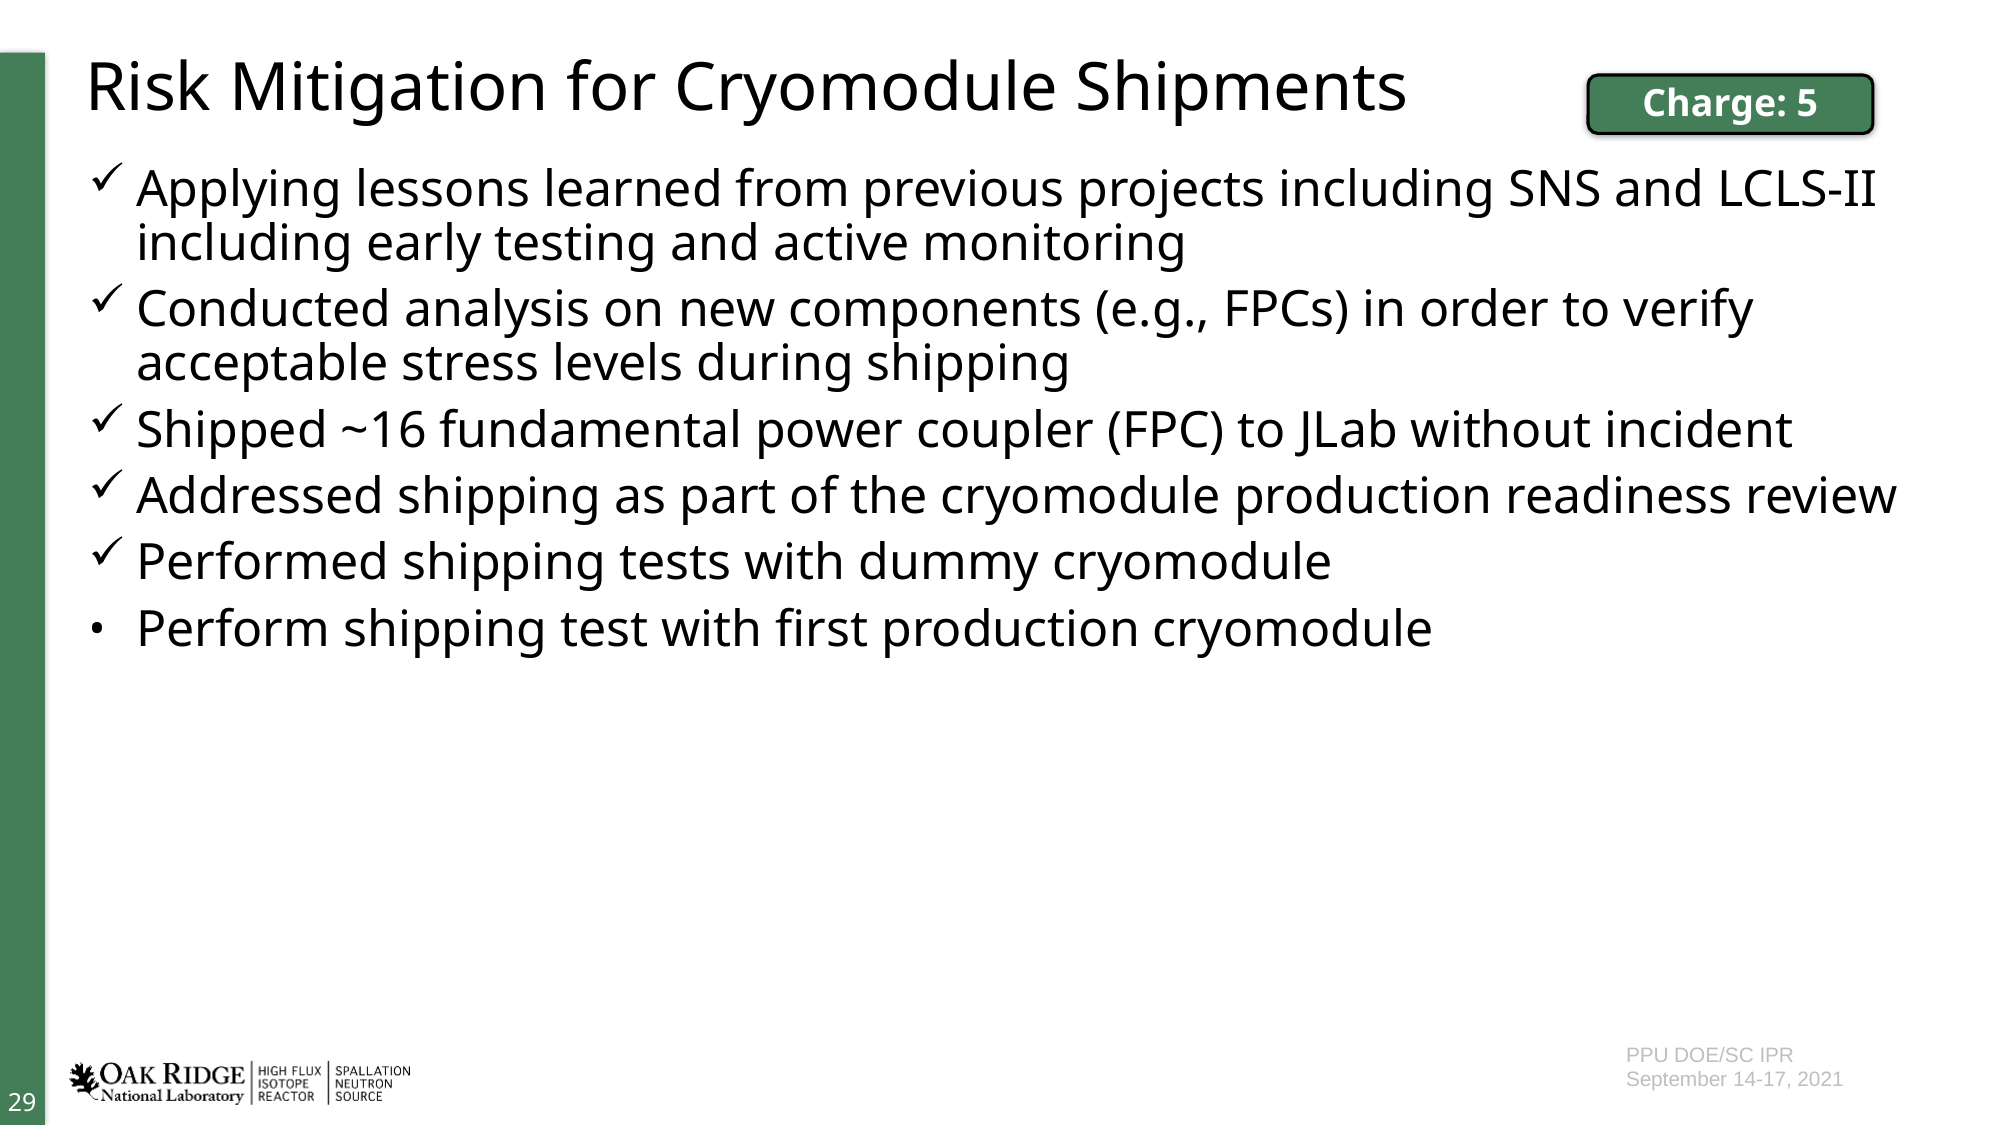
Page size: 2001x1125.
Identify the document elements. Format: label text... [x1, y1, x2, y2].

picture [66, 1058, 413, 1108]
list Applying lessons learned from previous projects including SNS and LCLS-II including early testing and active monitoring Conducted analysis on new components (e.g., FPCs) in order to verify acceptable stress levels during shipping Shipped ~16 fundamental power coupler (FPC) to JLab without incident Addressed shipping as part of the cryomodule production readiness review Performed shipping tests with dummy cryomodule Perform shipping test with first production cryomodule [73, 155, 1949, 1035]
text_box Charge: 5 [1588, 75, 1873, 134]
title Risk Mitigation for Cryomodule Shipments [70, 44, 1946, 134]
